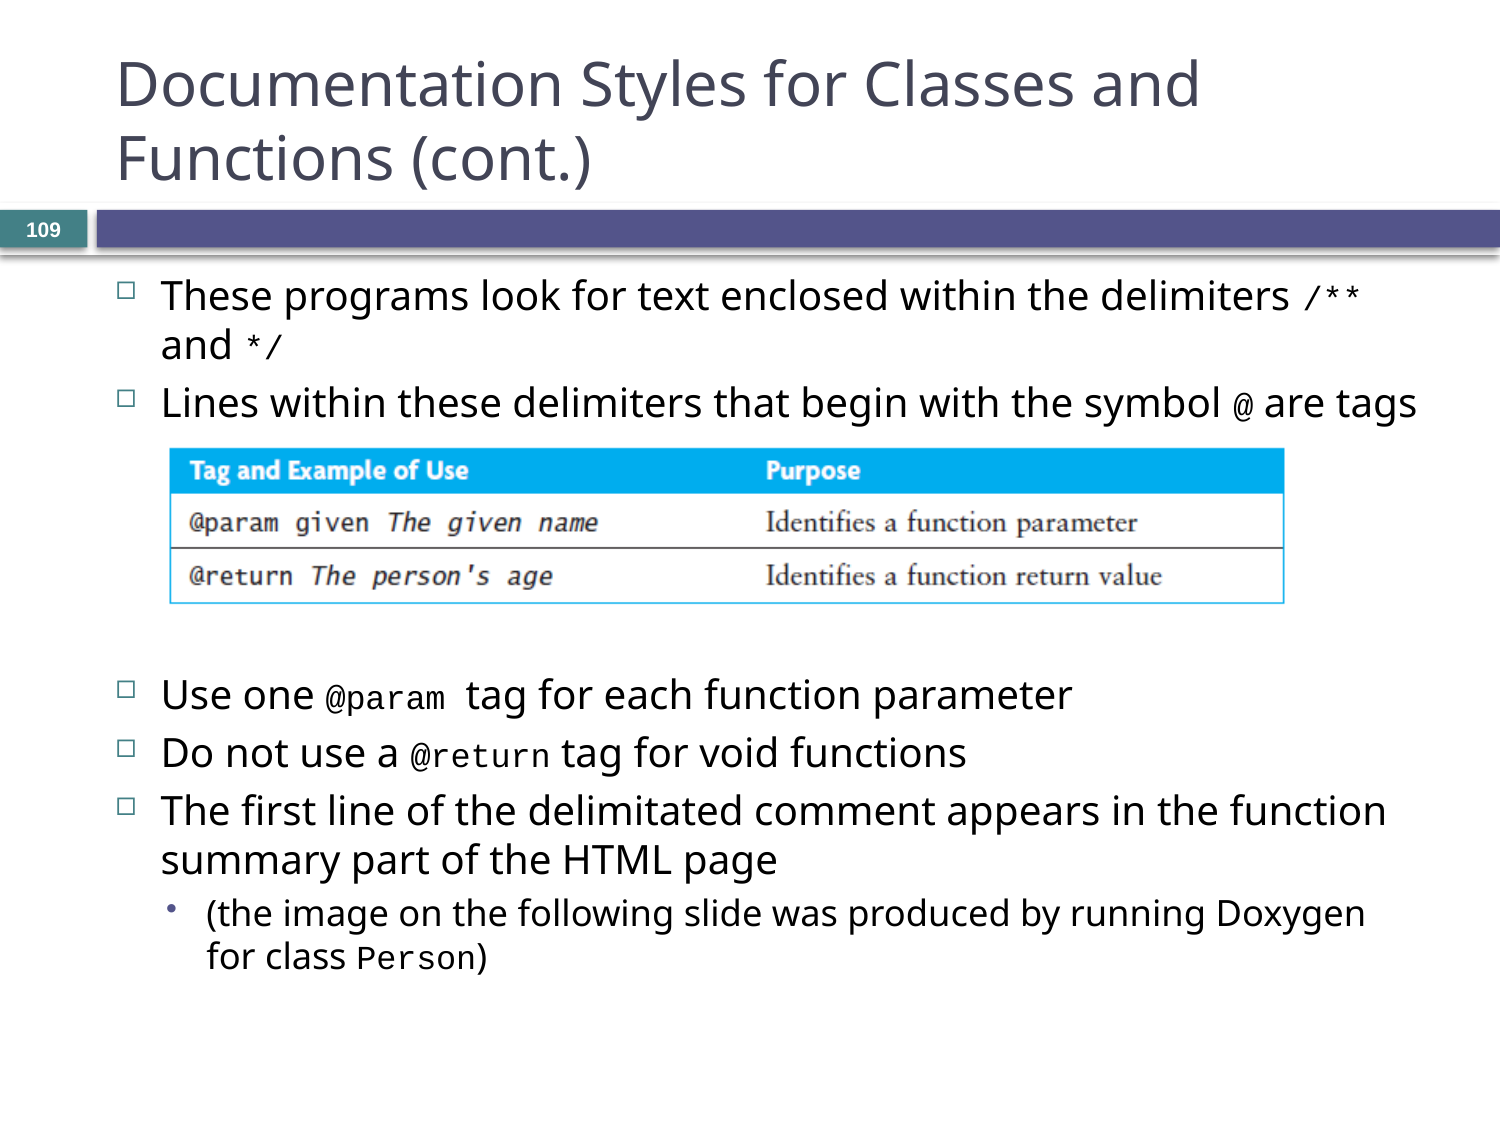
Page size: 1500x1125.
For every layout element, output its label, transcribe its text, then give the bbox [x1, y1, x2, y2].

slide_number 109 [0, 208, 88, 249]
list These programs look for text enclosed within the delimiters /** and */ Lines within these delimiters that begin with the symbol @ are tags Use one @param tag for each function parameter Do not use a @return tag for void functions The first line of the delimitated comment appears in the function summary part of the HTML page (the image on the following slide was produced by running Doxygen for class Person) [100, 262, 1439, 1001]
title Documentation Styles for Classes and Functions (cont.) [100, 37, 1439, 201]
picture [162, 442, 1291, 612]
